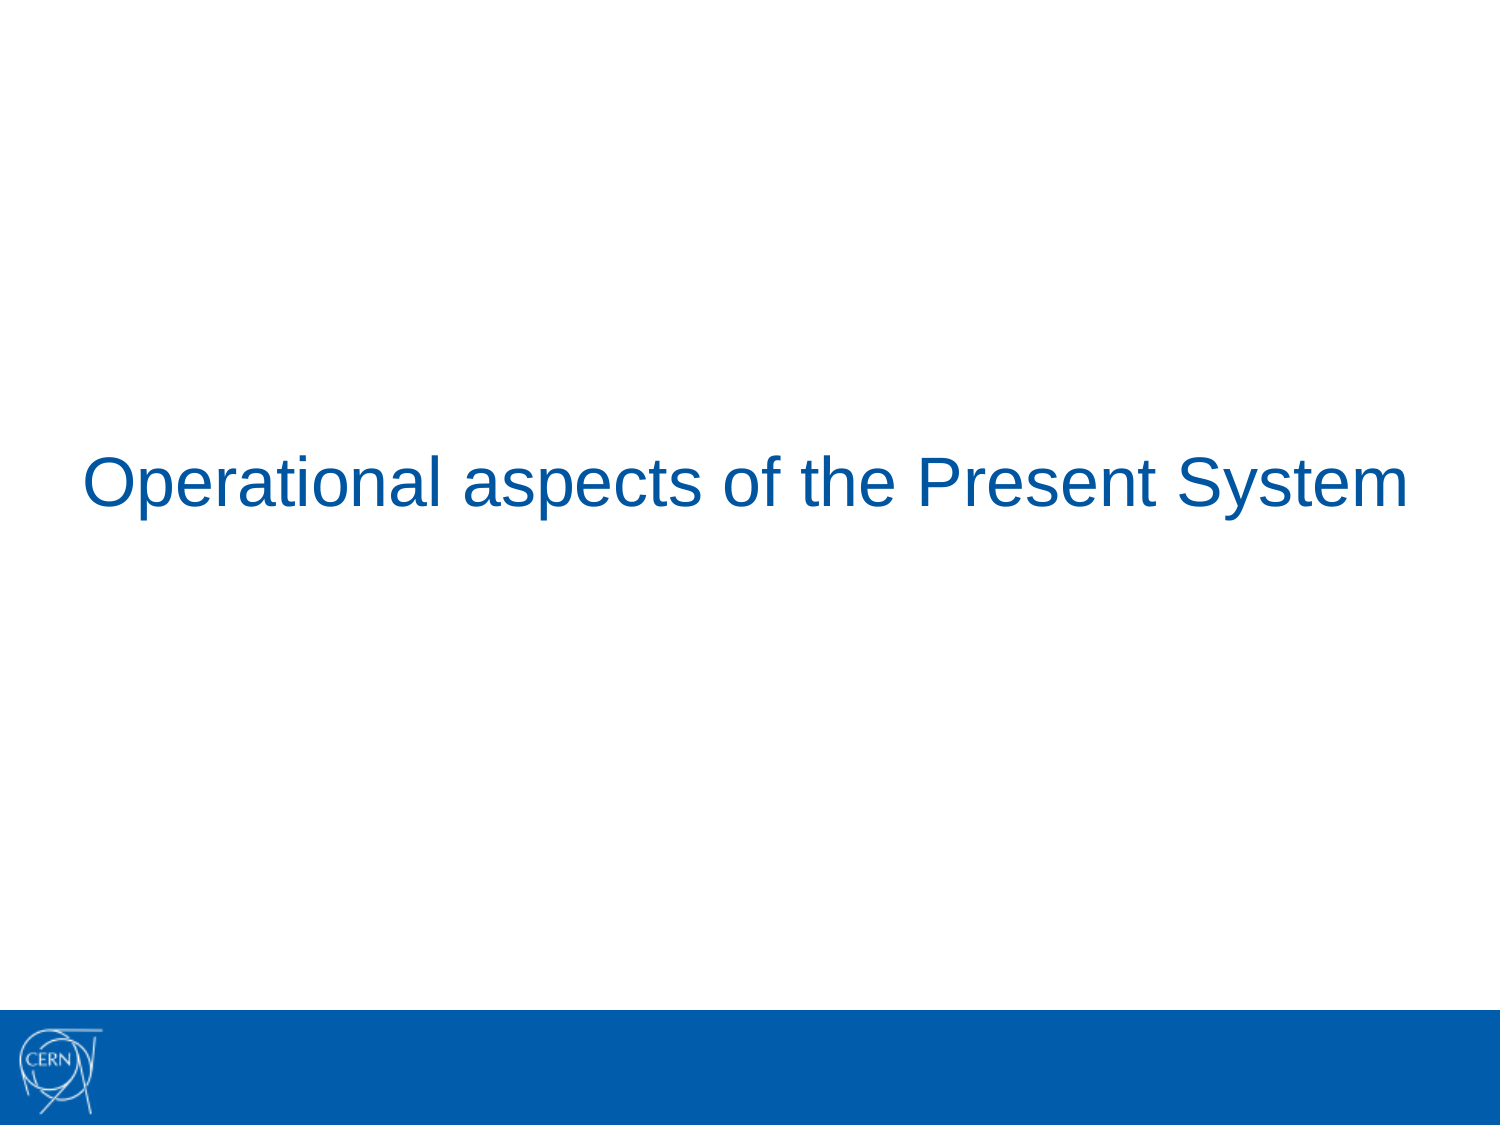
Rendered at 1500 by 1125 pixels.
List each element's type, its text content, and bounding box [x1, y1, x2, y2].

title Operational aspects of the Present System [75, 401, 1425, 556]
